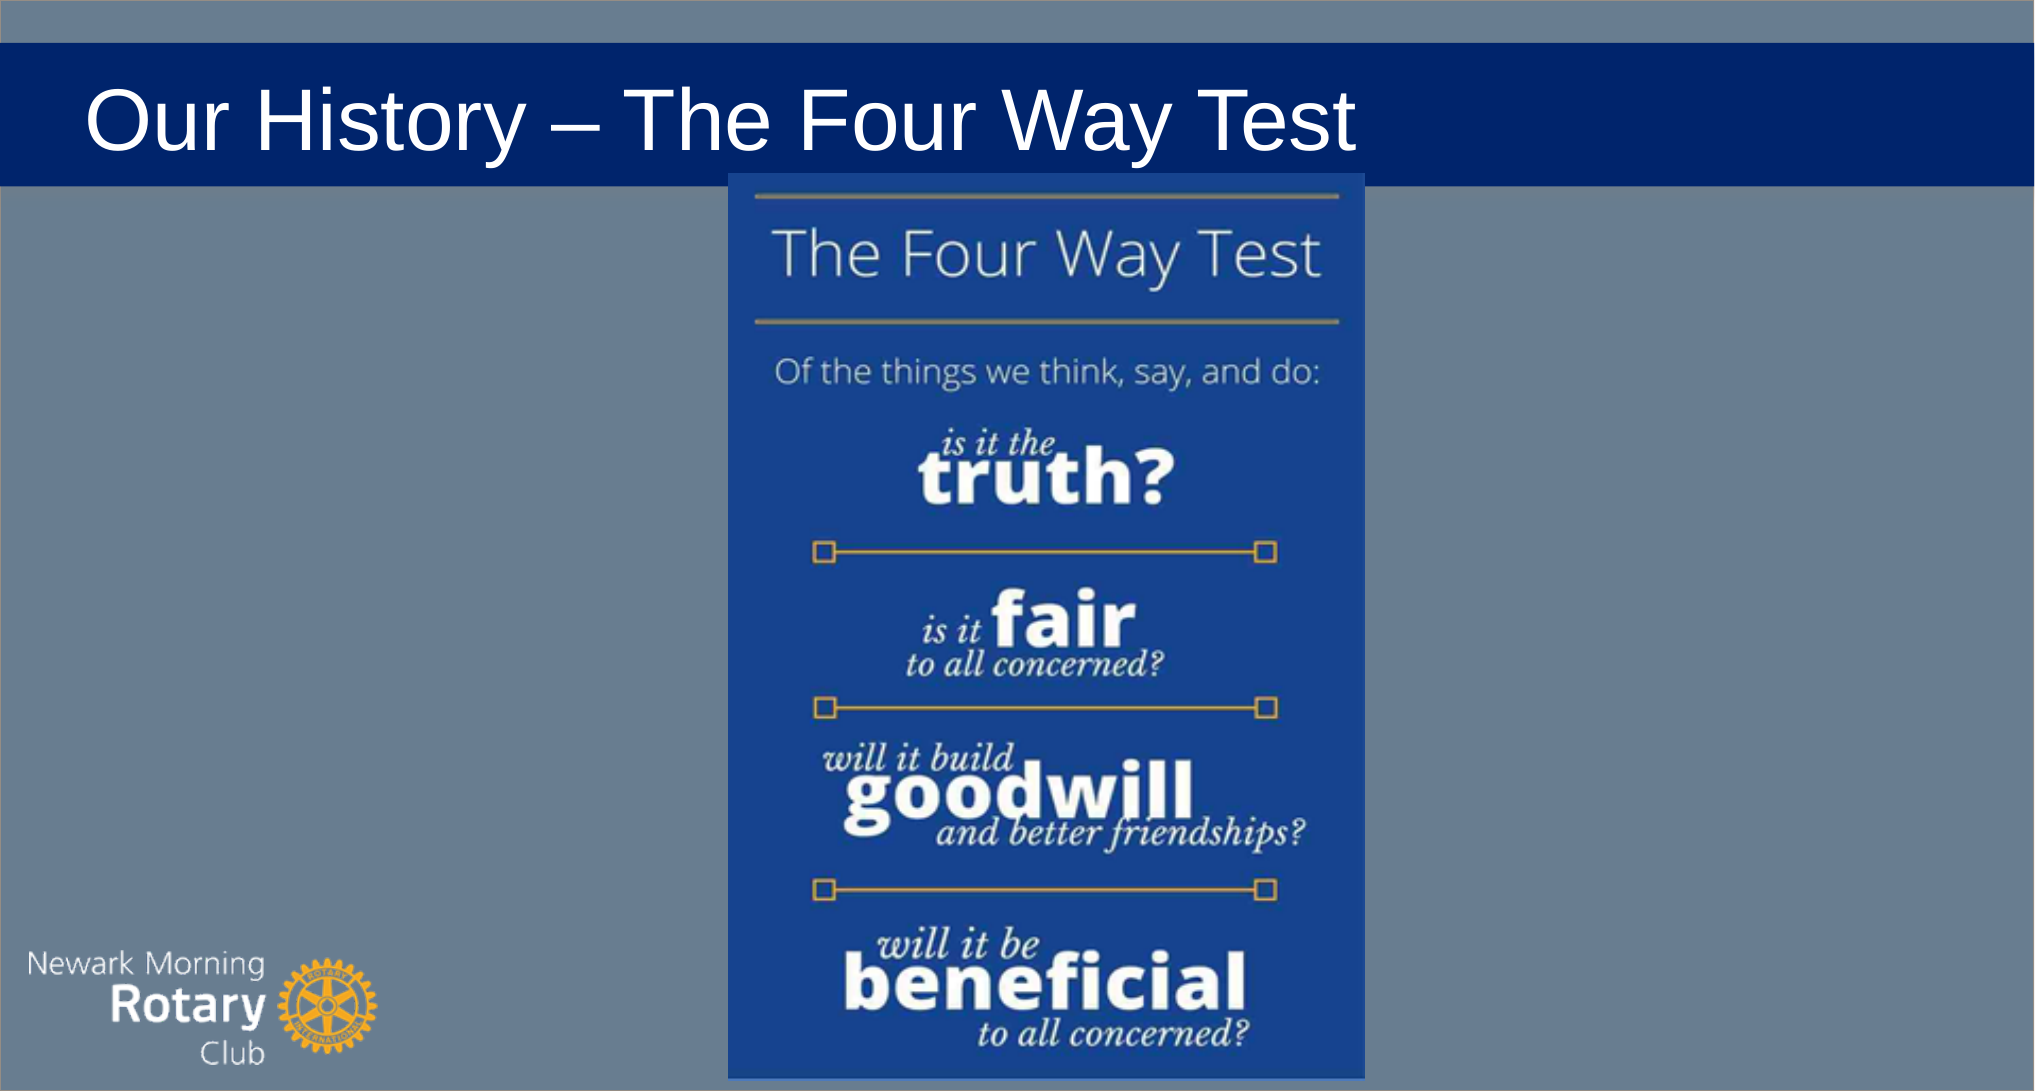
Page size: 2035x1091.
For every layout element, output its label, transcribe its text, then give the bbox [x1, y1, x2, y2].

title Our History – The Four Way Test [84, 72, 2035, 158]
picture [29, 950, 378, 1065]
picture [728, 173, 1365, 1081]
